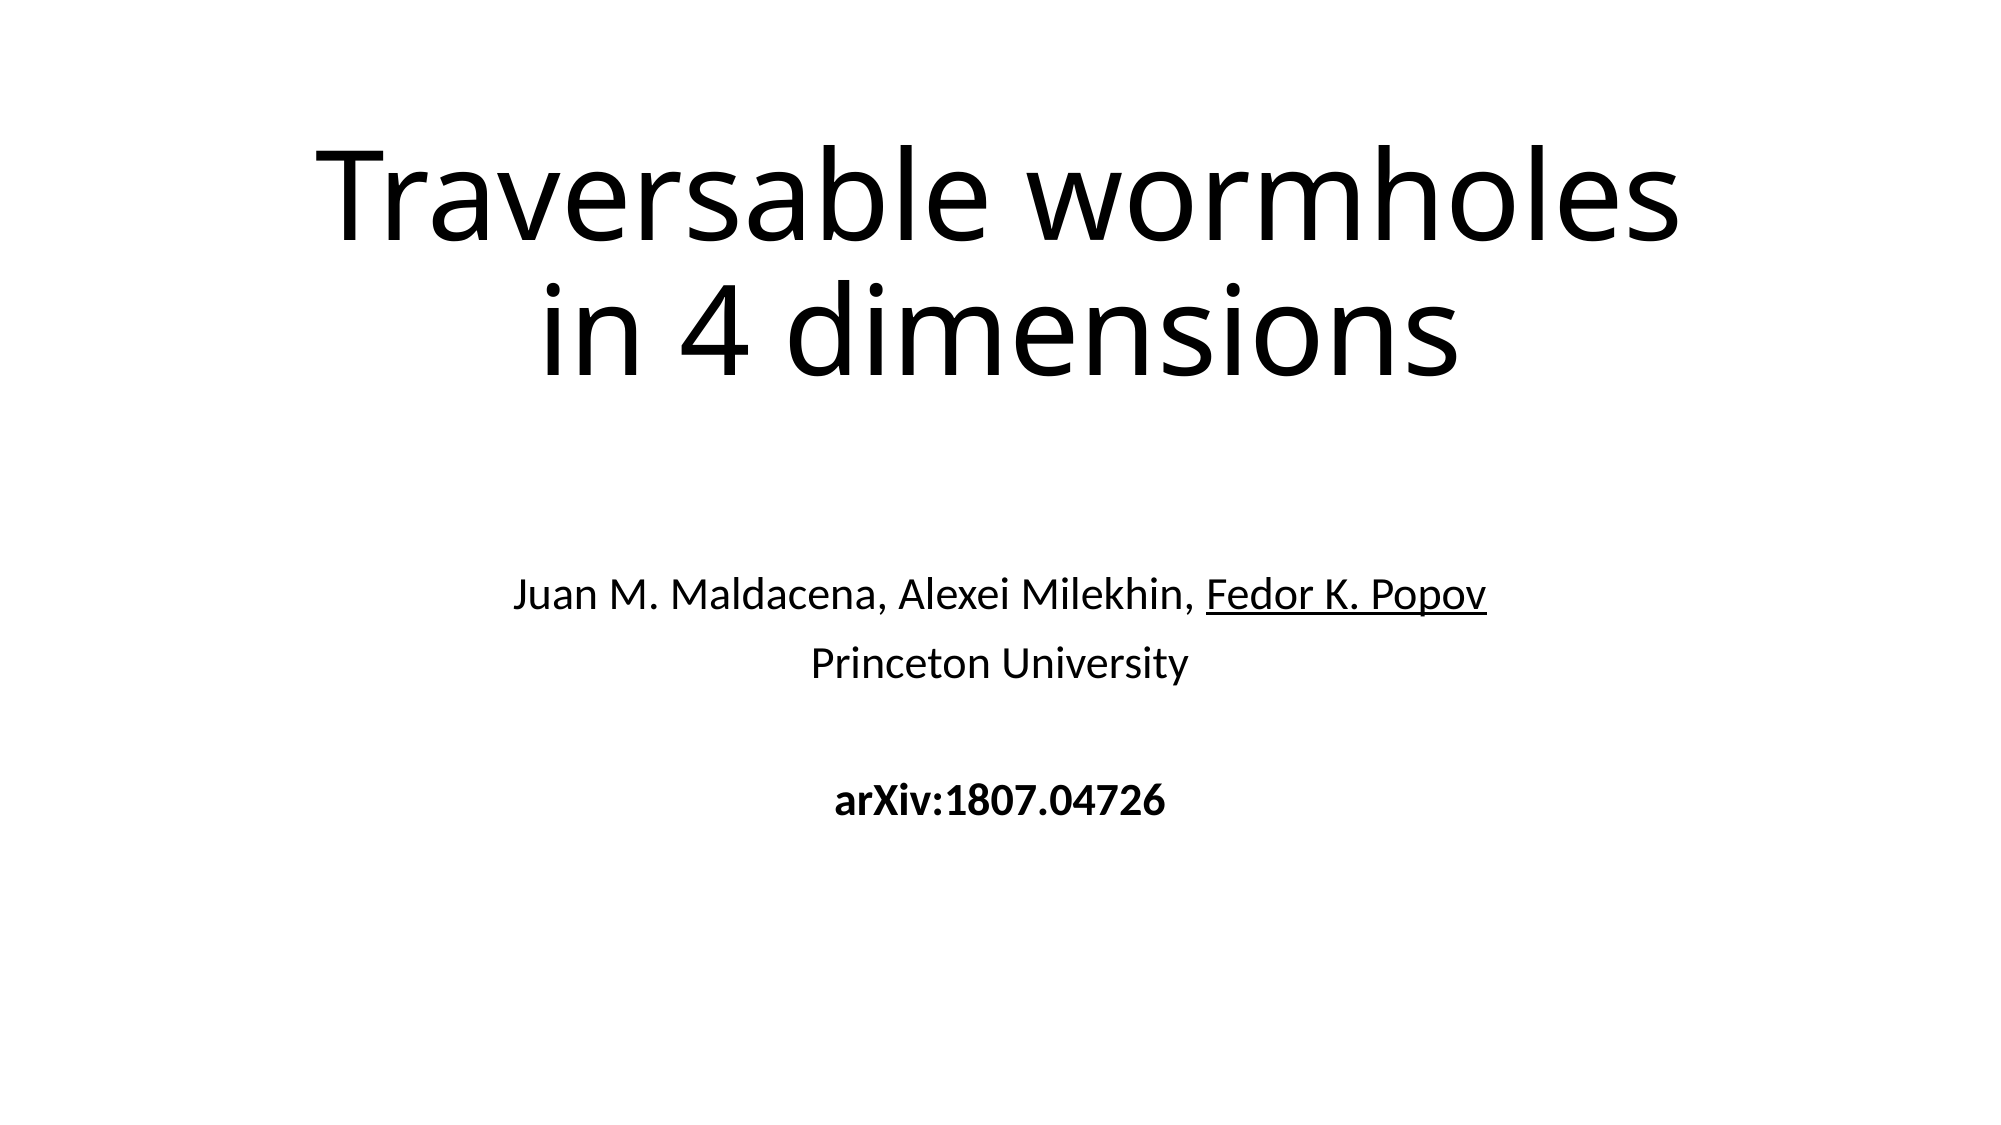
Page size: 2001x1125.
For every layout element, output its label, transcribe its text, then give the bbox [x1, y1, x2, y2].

subtitle Juan M. Maldacena, Alexei Milekhin, Fedor K. Popov Princeton University arXiv:1807.04726 [249, 562, 1750, 835]
title Traversable wormholes in 4 dimensions [249, 18, 1750, 410]
